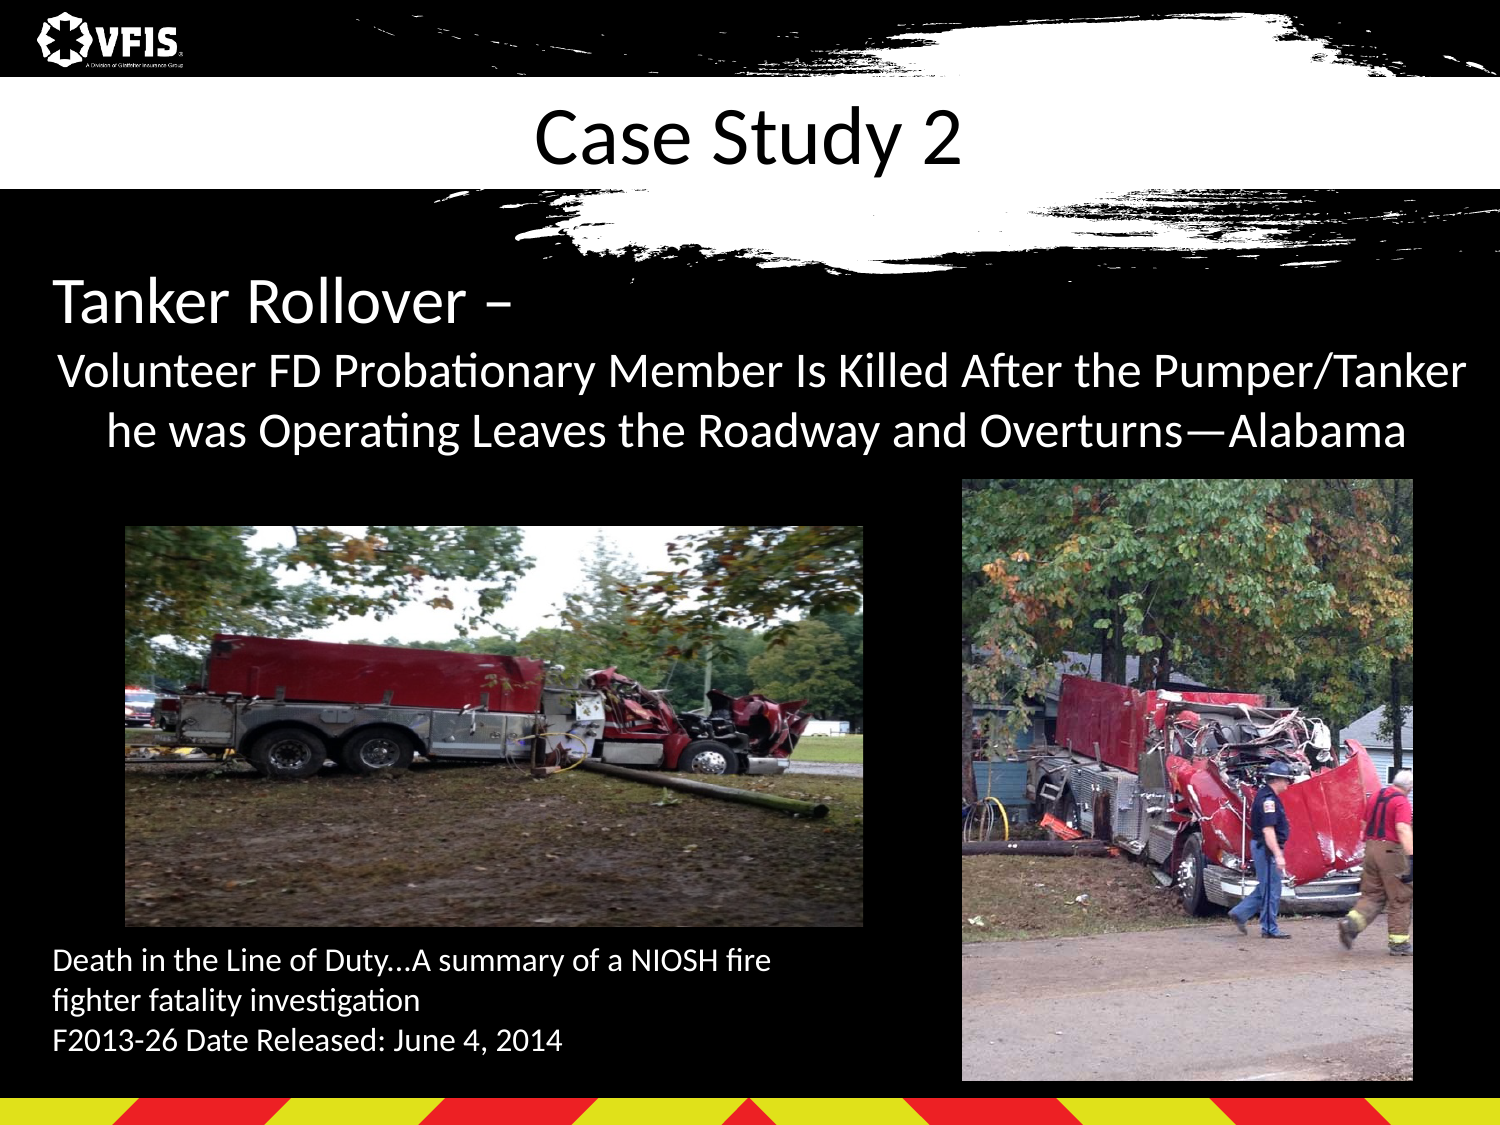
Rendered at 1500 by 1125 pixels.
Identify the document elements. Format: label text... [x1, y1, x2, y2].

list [962, 479, 1413, 1081]
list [124, 525, 864, 927]
text_box Tanker Rollover – Volunteer FD Probationary Member Is Killed After the Pumper/Tanker he was Operating Leaves the Roadway and Overturns—Alabama [37, 249, 1488, 465]
picture [0, 0, 1500, 1125]
text_box Death in the Line of Duty...A summary of a NIOSH fire fighter fatality investigation F2013-26 Date Released: June 4, 2014 [37, 930, 788, 1066]
title Case Study 2 [75, 62, 1425, 200]
